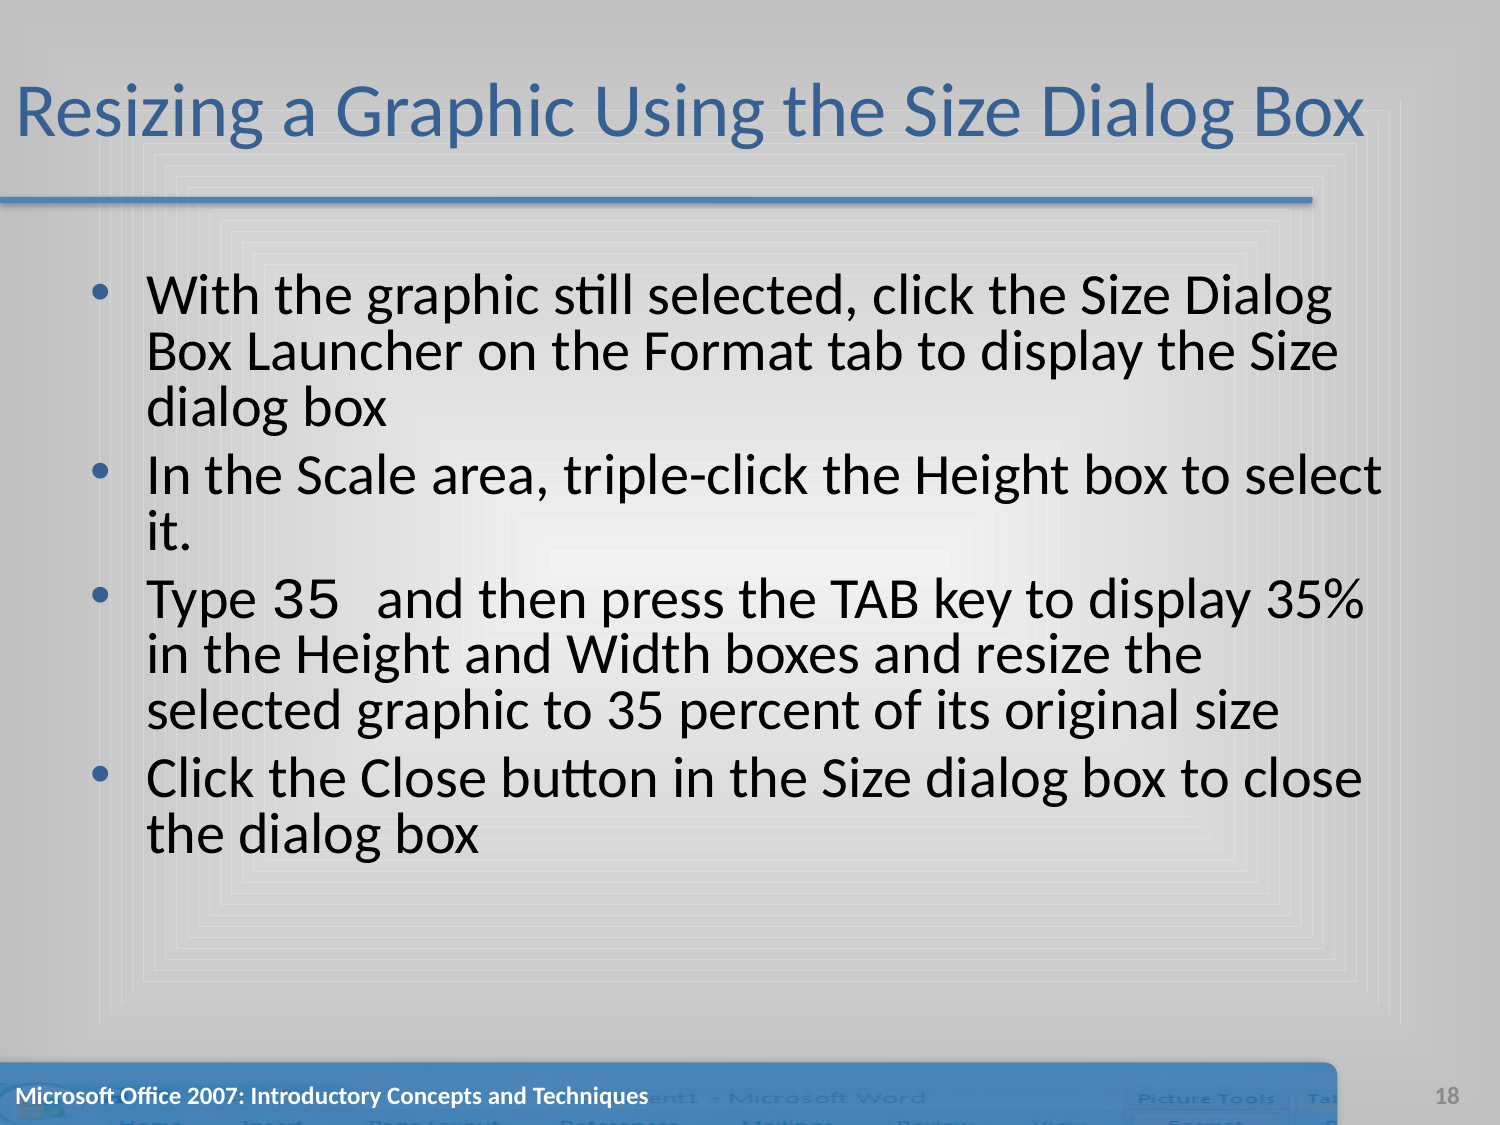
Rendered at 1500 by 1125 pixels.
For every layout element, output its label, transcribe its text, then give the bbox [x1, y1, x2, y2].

picture [0, 1062, 1338, 1125]
list With the graphic still selected, click the Size Dialog Box Launcher on the Format tab to display the Size dialog box In the Scale area, triple-click the Height box to select it. Type 35 and then press the TAB key to display 35% in the Height and Width boxes and resize the selected graphic to 35 percent of its original size Click the Close button in the Size dialog box to close the dialog box [75, 262, 1425, 1005]
slide_number 18 [1387, 1065, 1475, 1125]
footer Microsoft Office 2007: Introductory Concepts and Techniques [0, 1065, 1300, 1125]
title Resizing a Graphic Using the Size Dialog Box [0, 12, 1425, 200]
